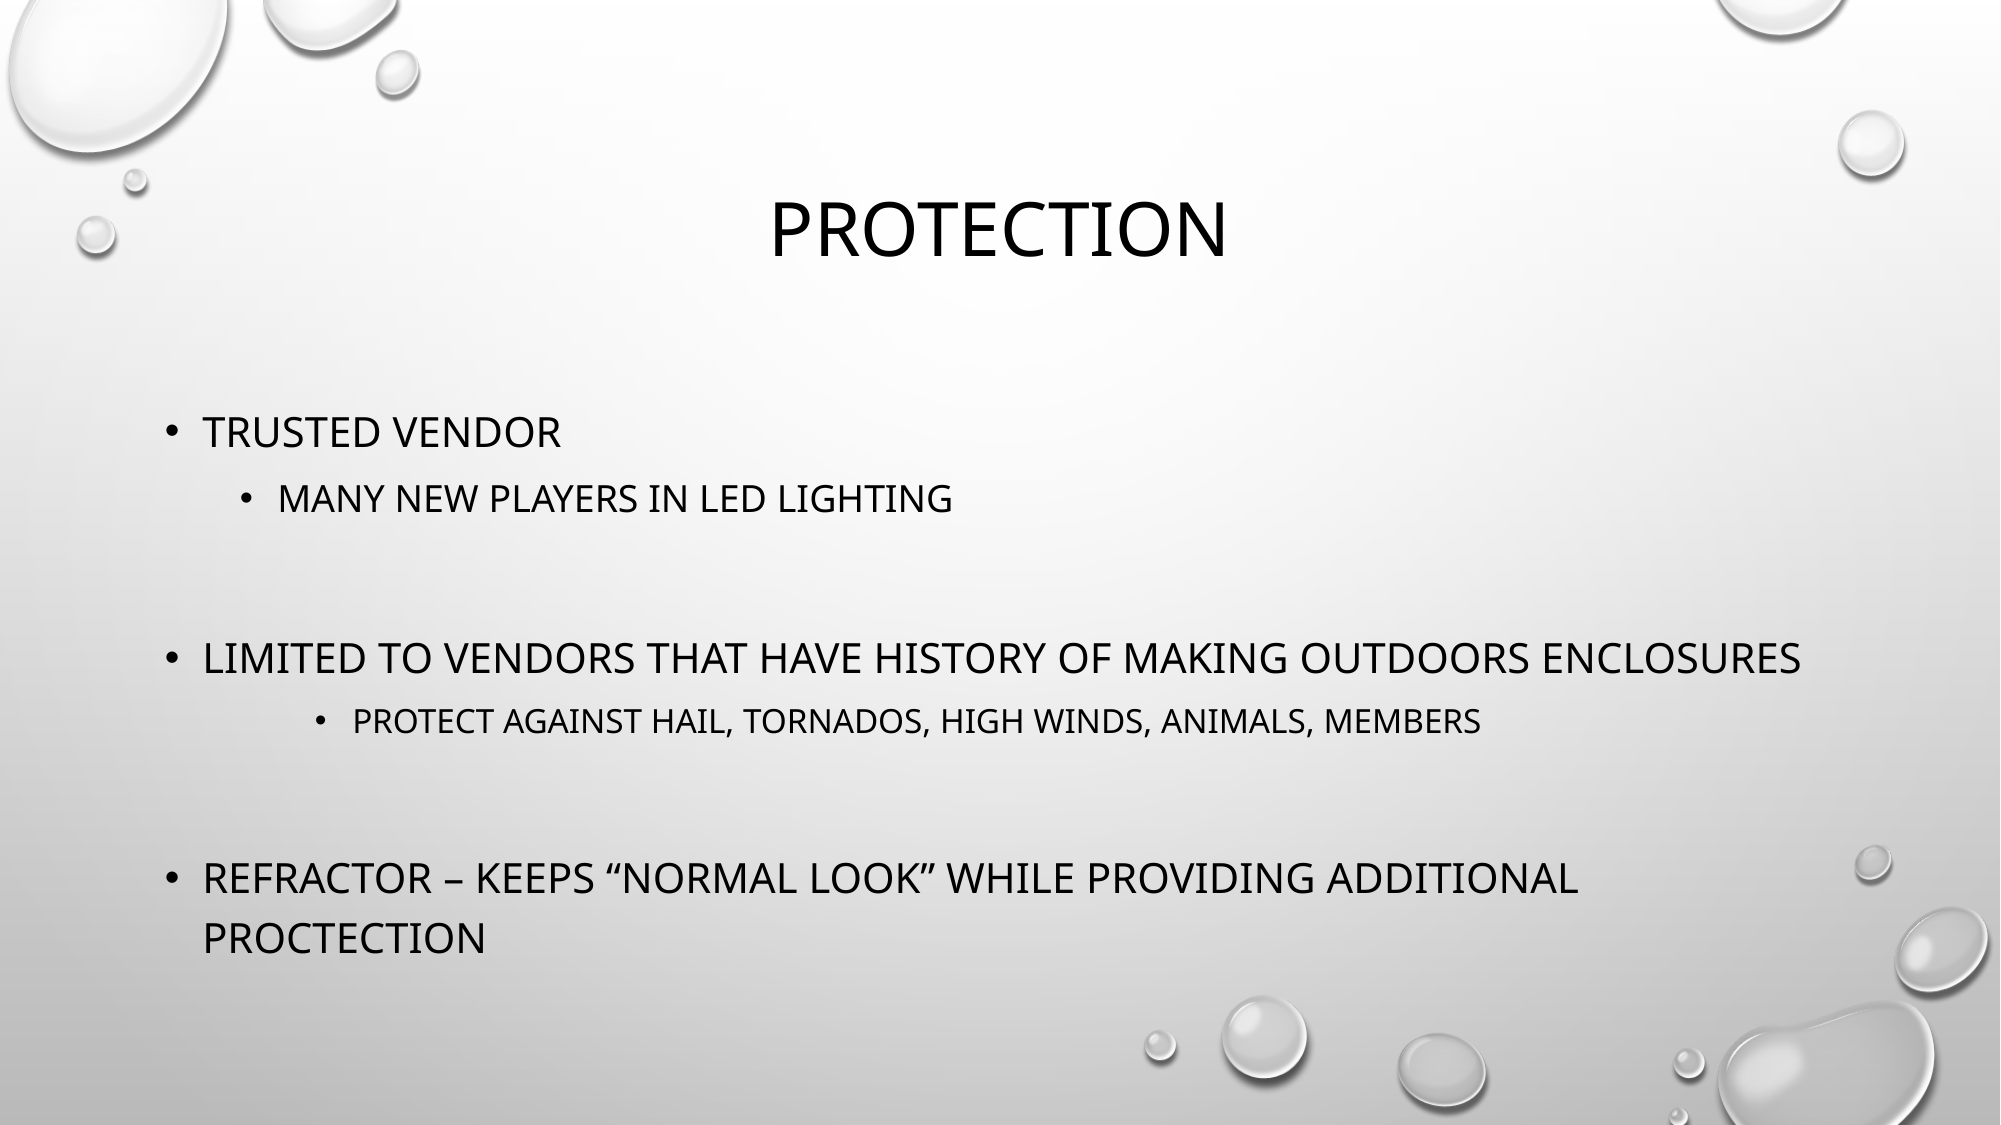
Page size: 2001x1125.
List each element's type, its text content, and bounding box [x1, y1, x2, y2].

picture [0, 0, 2000, 1125]
title Protection [149, 101, 1851, 364]
list Trusted vendor Many new players in LED lighting Limited to vendors that have history of making outdoors enclosures Protect against Hail, Tornados, high Winds, Animals, Members Refractor – Keeps “normal look” while providing additional proctection [149, 388, 1850, 950]
